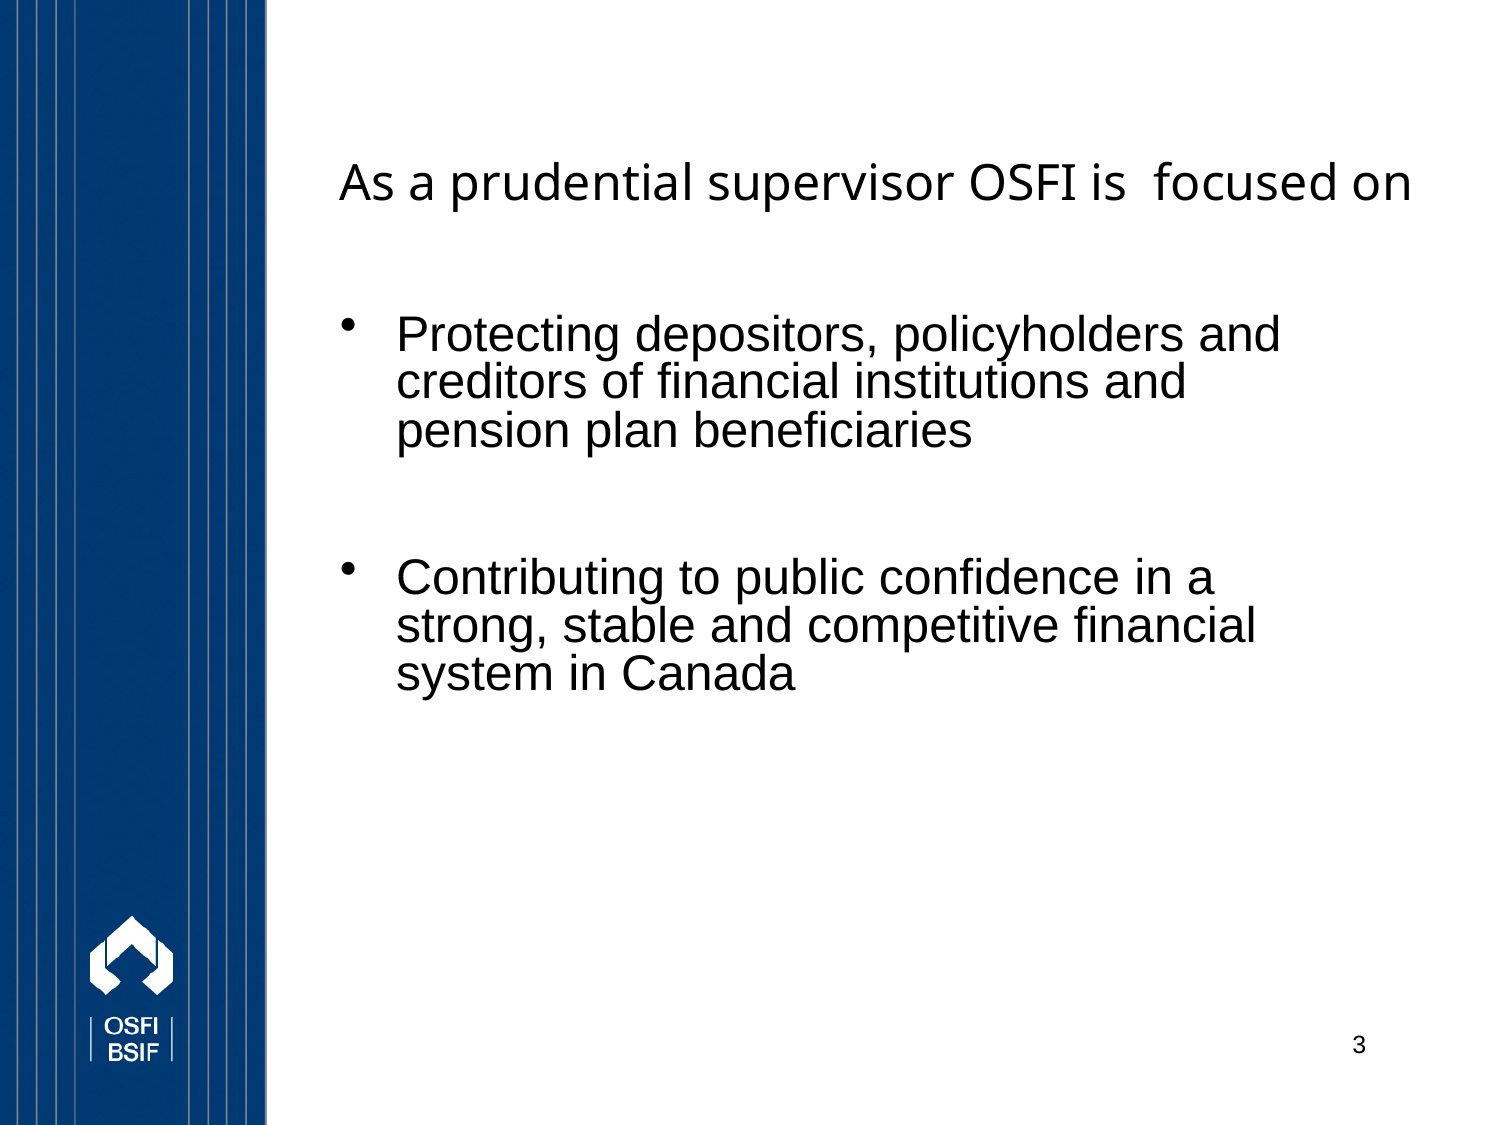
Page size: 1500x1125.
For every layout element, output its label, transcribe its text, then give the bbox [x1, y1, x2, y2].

picture [0, 0, 1500, 1125]
list Protecting depositors, policyholders and creditors of financial institutions and pension plan beneficiaries Contributing to public confidence in a strong, stable and competitive financial system in Canada [324, 255, 1388, 968]
title As a prudential supervisor OSFI is focused on [324, 113, 1475, 218]
